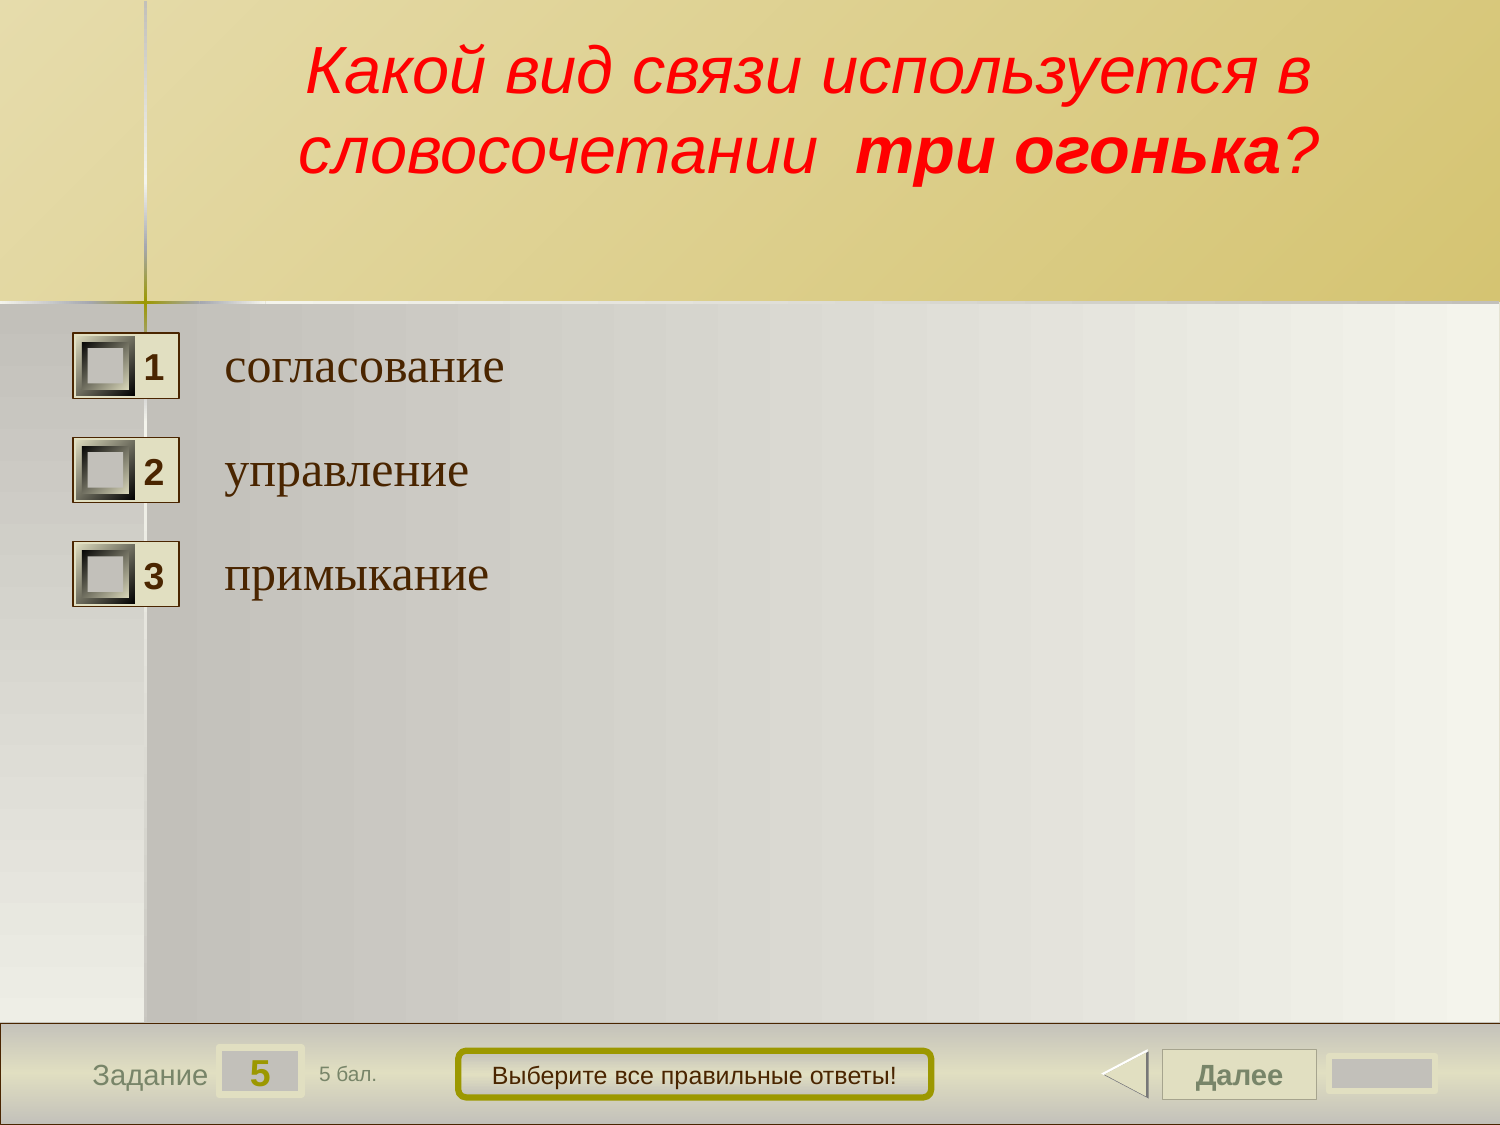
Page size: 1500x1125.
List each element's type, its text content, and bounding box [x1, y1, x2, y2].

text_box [72, 437, 180, 503]
list управление [209, 428, 1448, 514]
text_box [1100, 1048, 1149, 1099]
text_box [72, 332, 180, 399]
title Какой вид связи используется в словосочетании три огонька? [170, 18, 1448, 255]
text_box Задание [83, 1056, 209, 1092]
text_box [1329, 1056, 1436, 1092]
text_box [0, 1021, 1500, 1125]
text_box 5 бал. [306, 1060, 378, 1087]
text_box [72, 541, 180, 607]
list примыкание [209, 532, 1448, 618]
text_box Далее [1160, 1047, 1319, 1101]
list согласование [209, 324, 1448, 410]
text_box 5 [218, 1047, 302, 1095]
text_box Выберите все правильные ответы! [456, 1048, 934, 1100]
